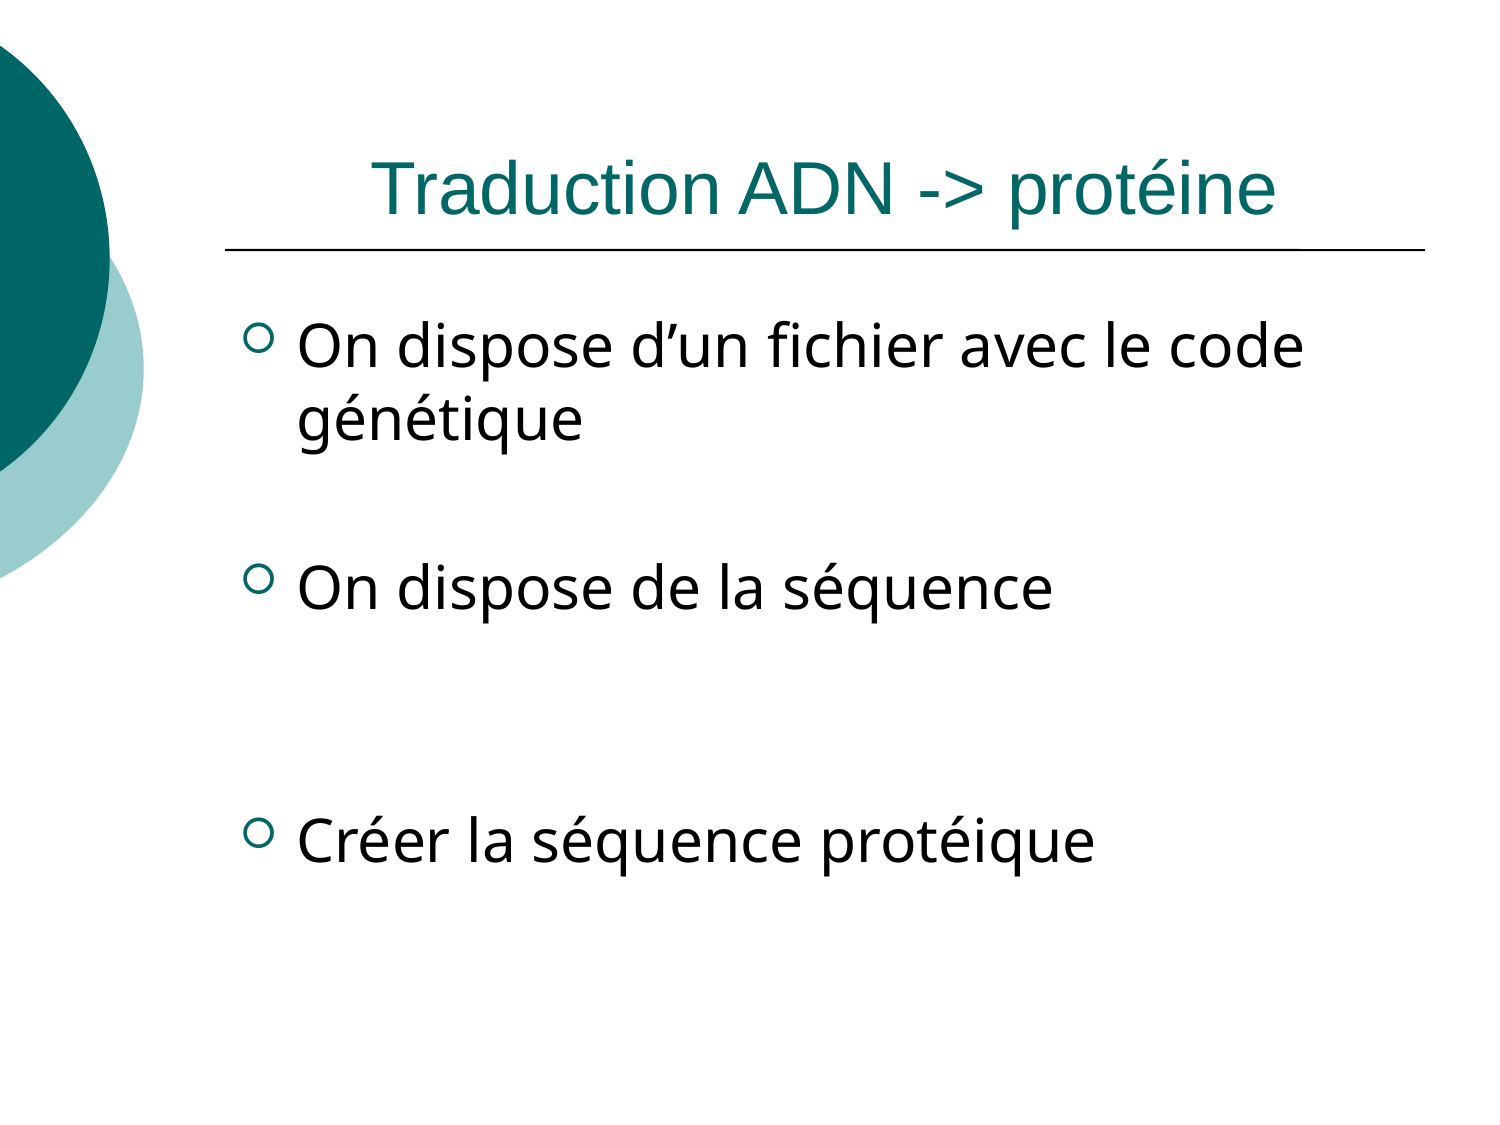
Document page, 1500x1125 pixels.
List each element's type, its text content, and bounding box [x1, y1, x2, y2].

title Traduction ADN -> protéine [224, 49, 1425, 238]
list On dispose d’un fichier avec le code génétique On dispose de la séquence Créer la séquence protéique [224, 299, 1425, 975]
